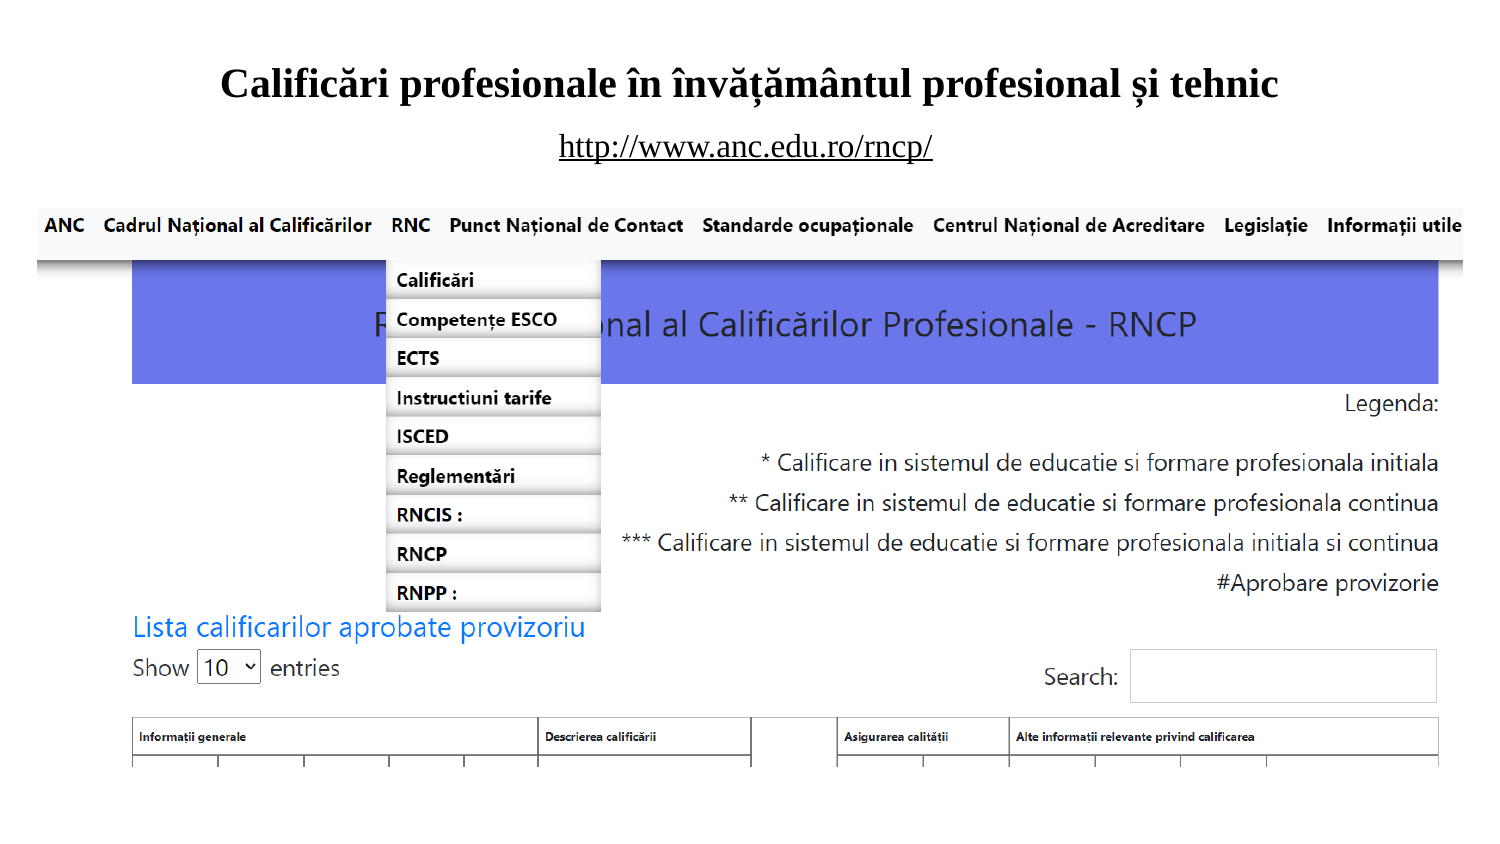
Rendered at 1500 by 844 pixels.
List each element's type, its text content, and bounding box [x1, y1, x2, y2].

text_box http://www.anc.edu.ro/rncp/ [539, 114, 960, 174]
title Calificări profesionale în învățământul profesional și tehnic [203, 48, 1297, 113]
picture [37, 208, 1463, 768]
